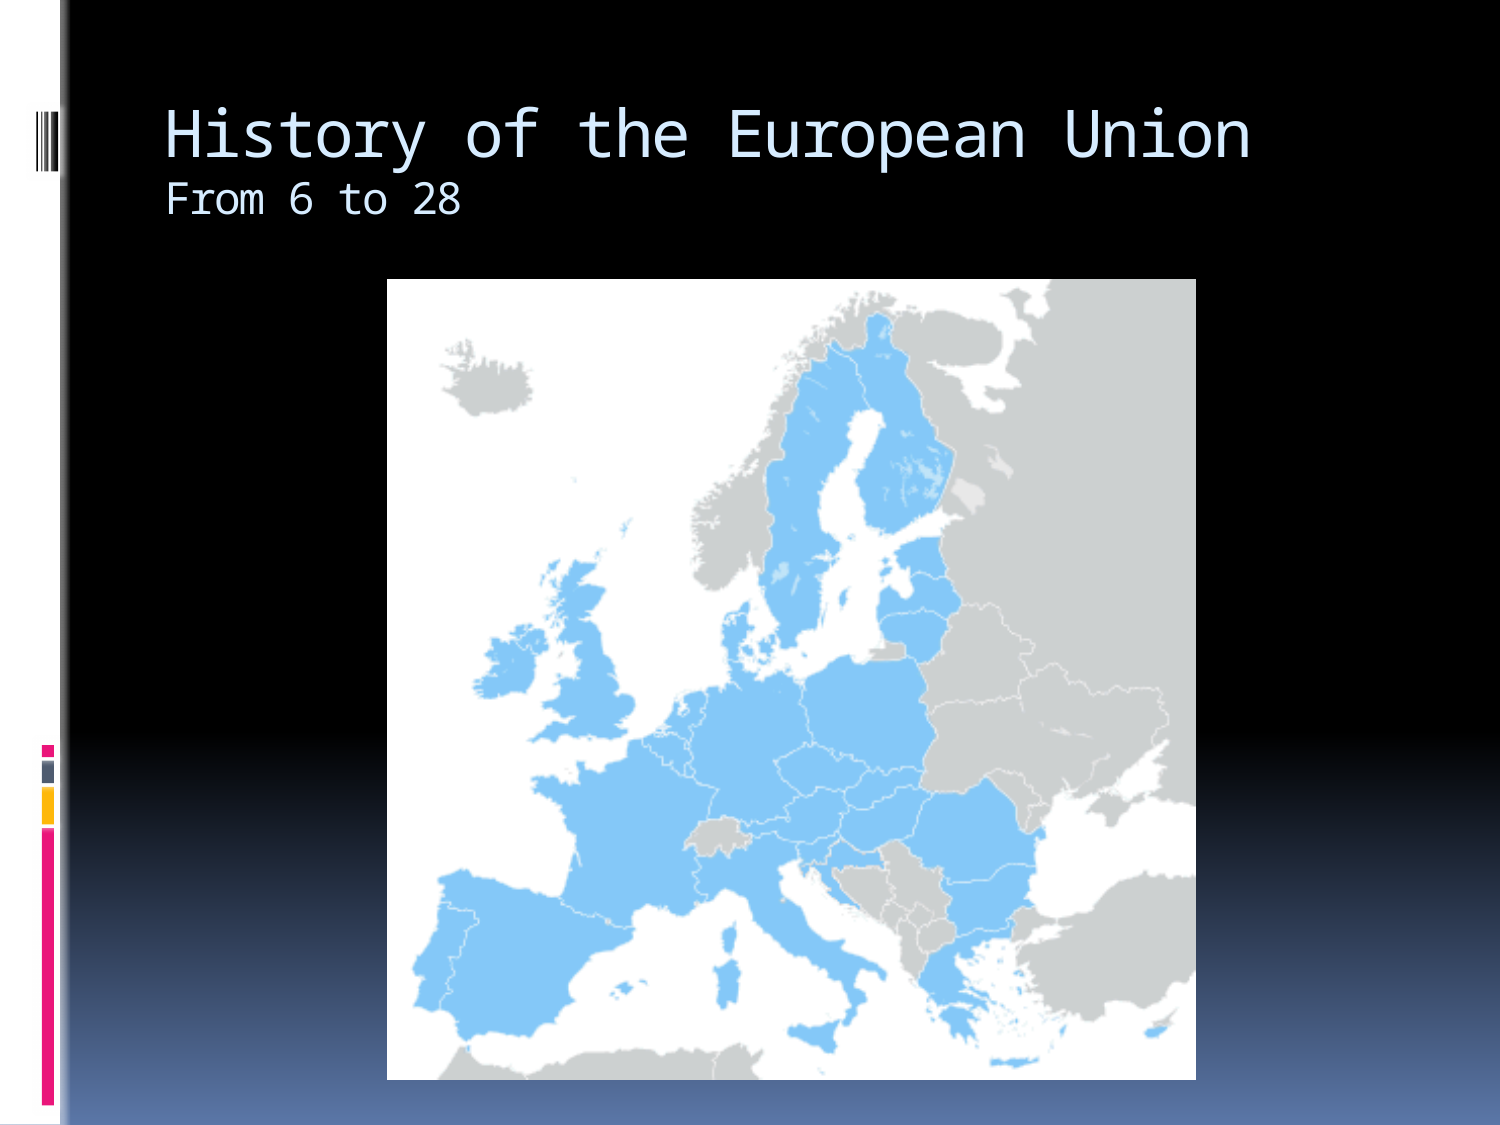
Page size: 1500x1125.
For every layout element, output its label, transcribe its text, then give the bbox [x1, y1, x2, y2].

picture [386, 279, 1196, 1081]
title History of the European Union From 6 to 28 [150, 83, 1425, 234]
